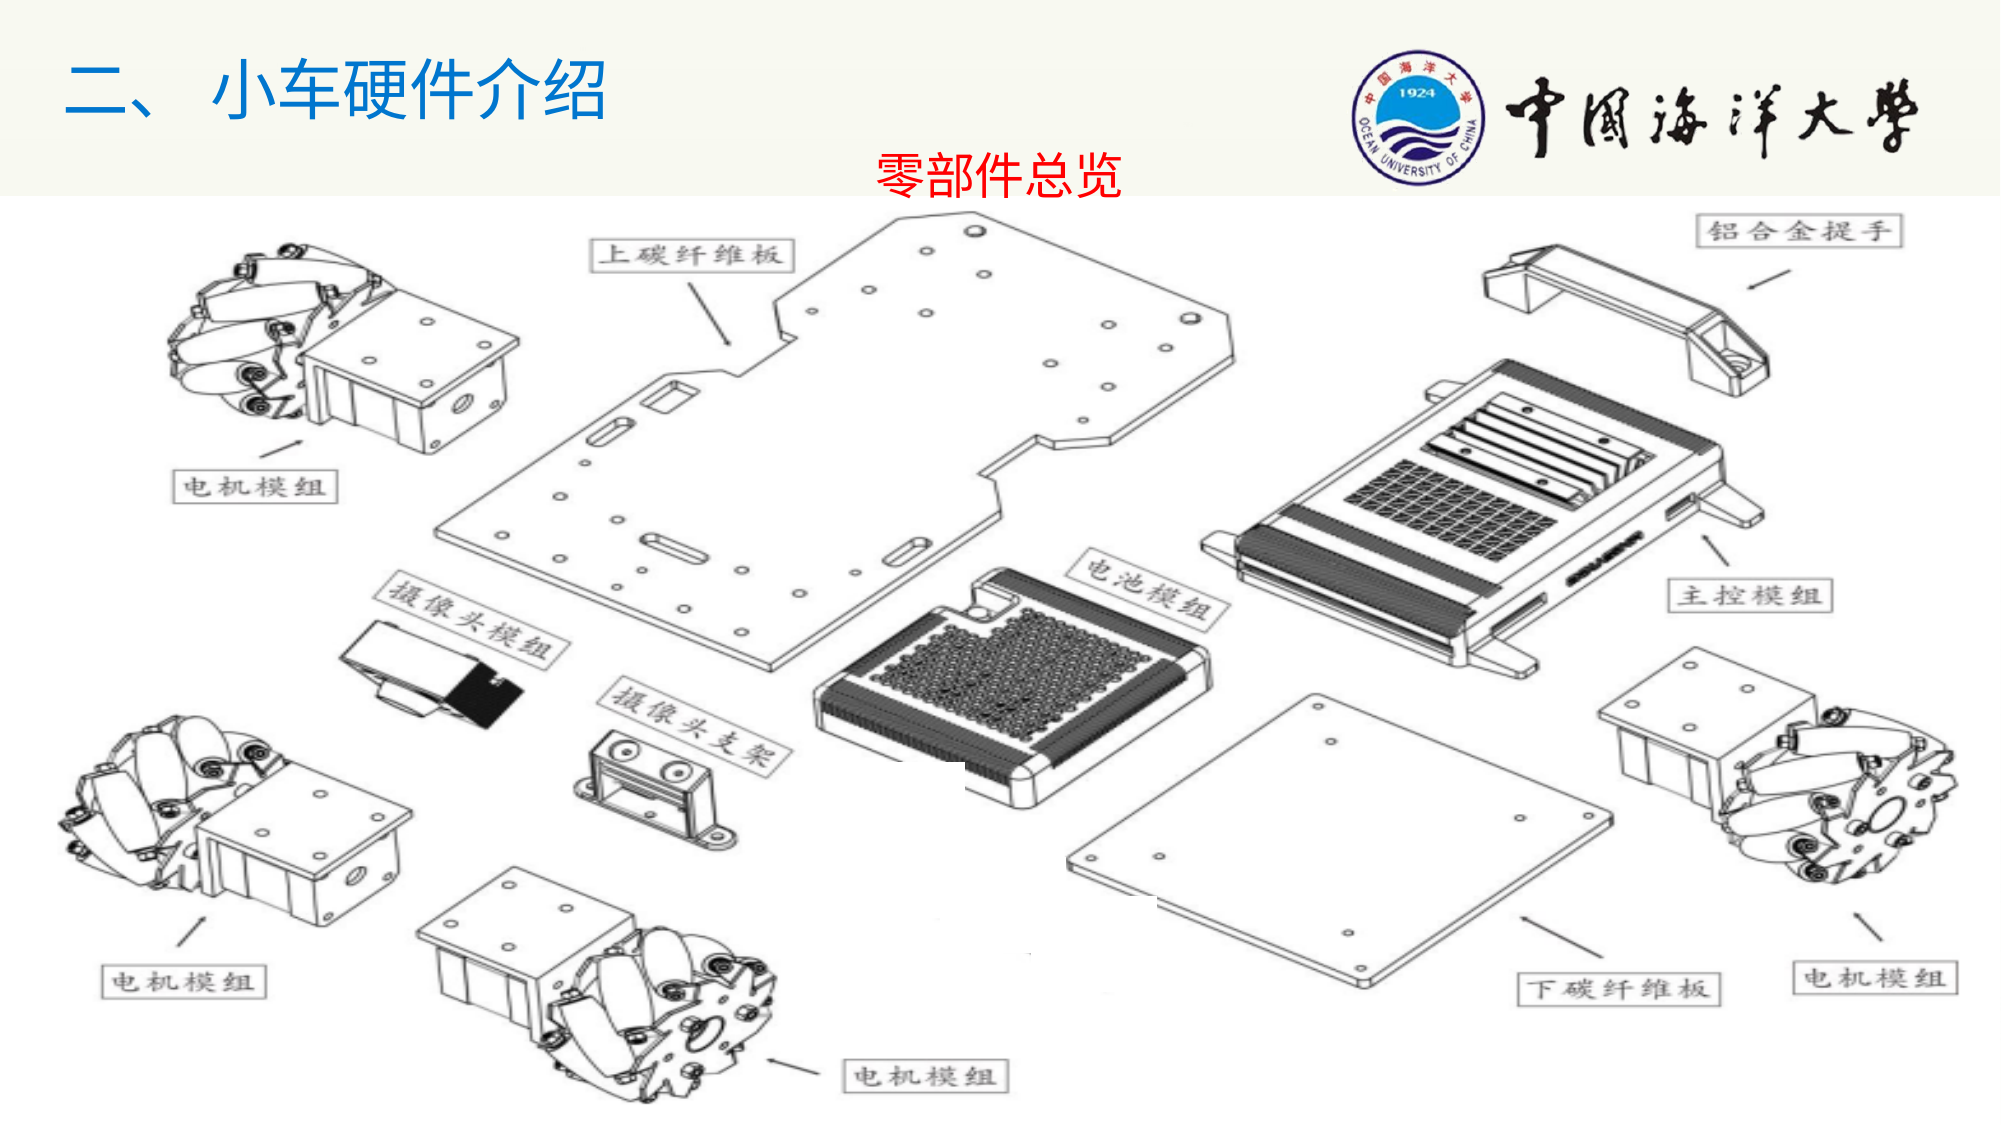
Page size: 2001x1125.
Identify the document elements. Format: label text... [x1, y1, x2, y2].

picture [0, 0, 2001, 1125]
text_box 二、 小车硬件介绍 [62, 50, 681, 128]
text_box 零部件总览 [860, 119, 1140, 196]
